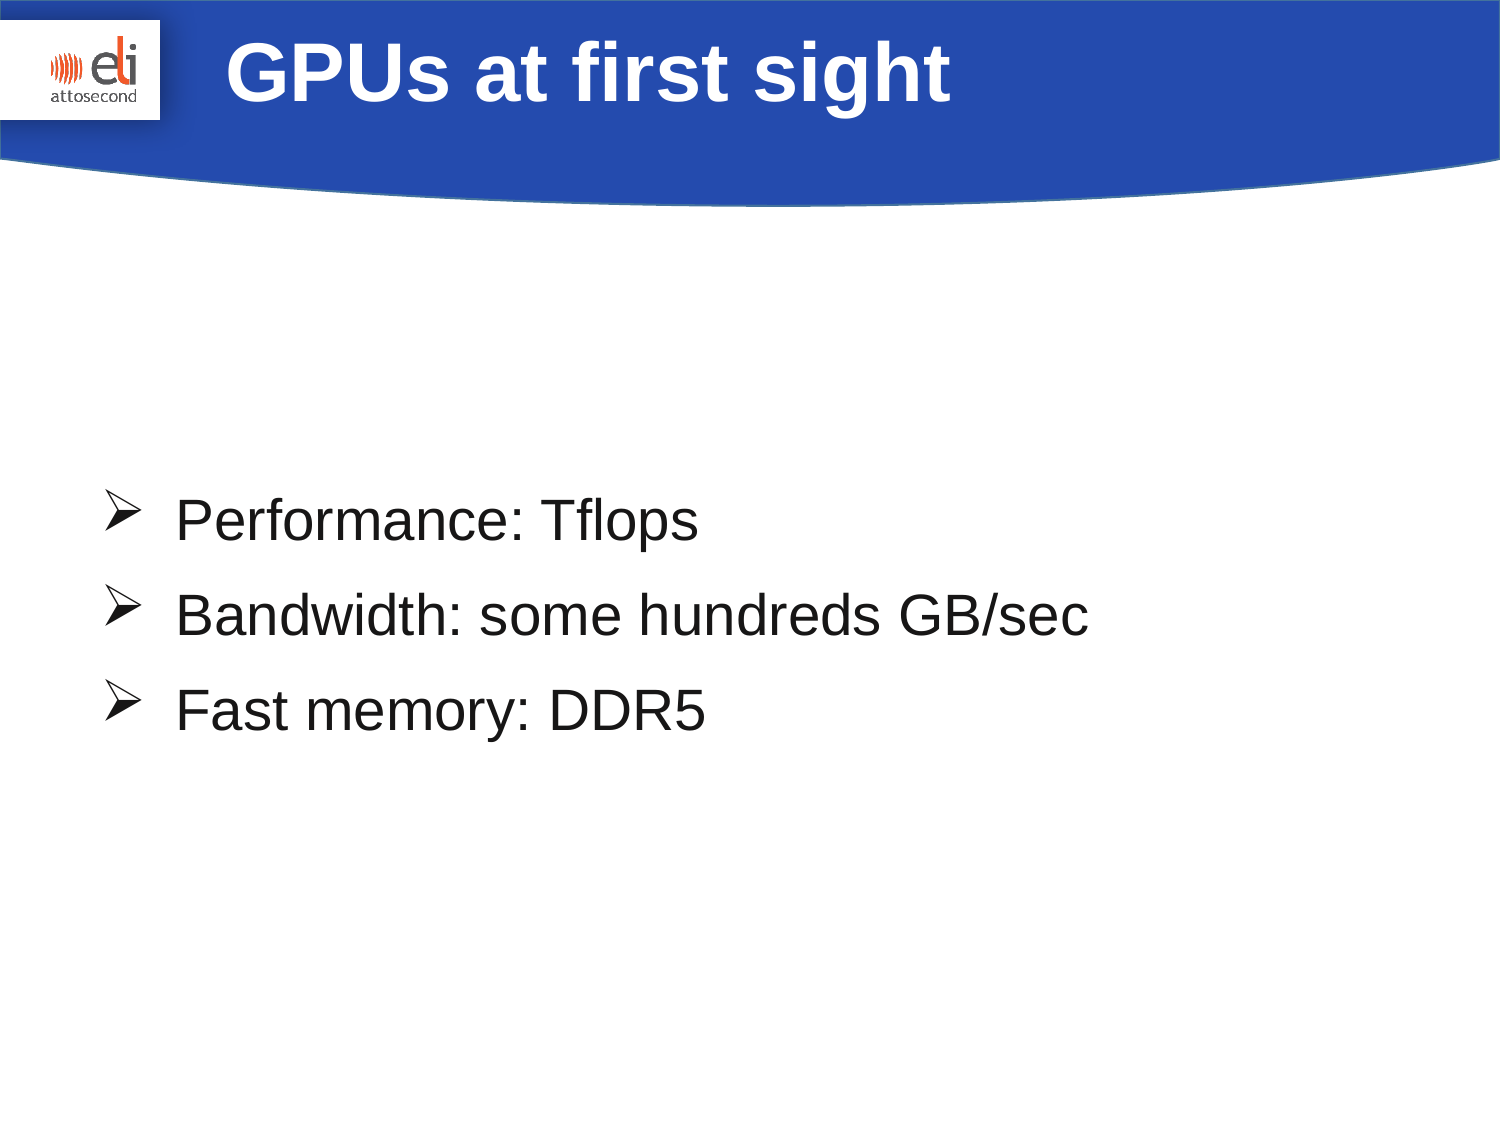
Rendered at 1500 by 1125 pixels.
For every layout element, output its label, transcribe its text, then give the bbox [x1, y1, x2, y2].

list GPUs at first sight [210, 22, 1302, 186]
picture [51, 36, 136, 102]
list Performance: Tflops Bandwidth: some hundreds GB/sec Fast memory: DDR5 [85, 474, 1388, 765]
